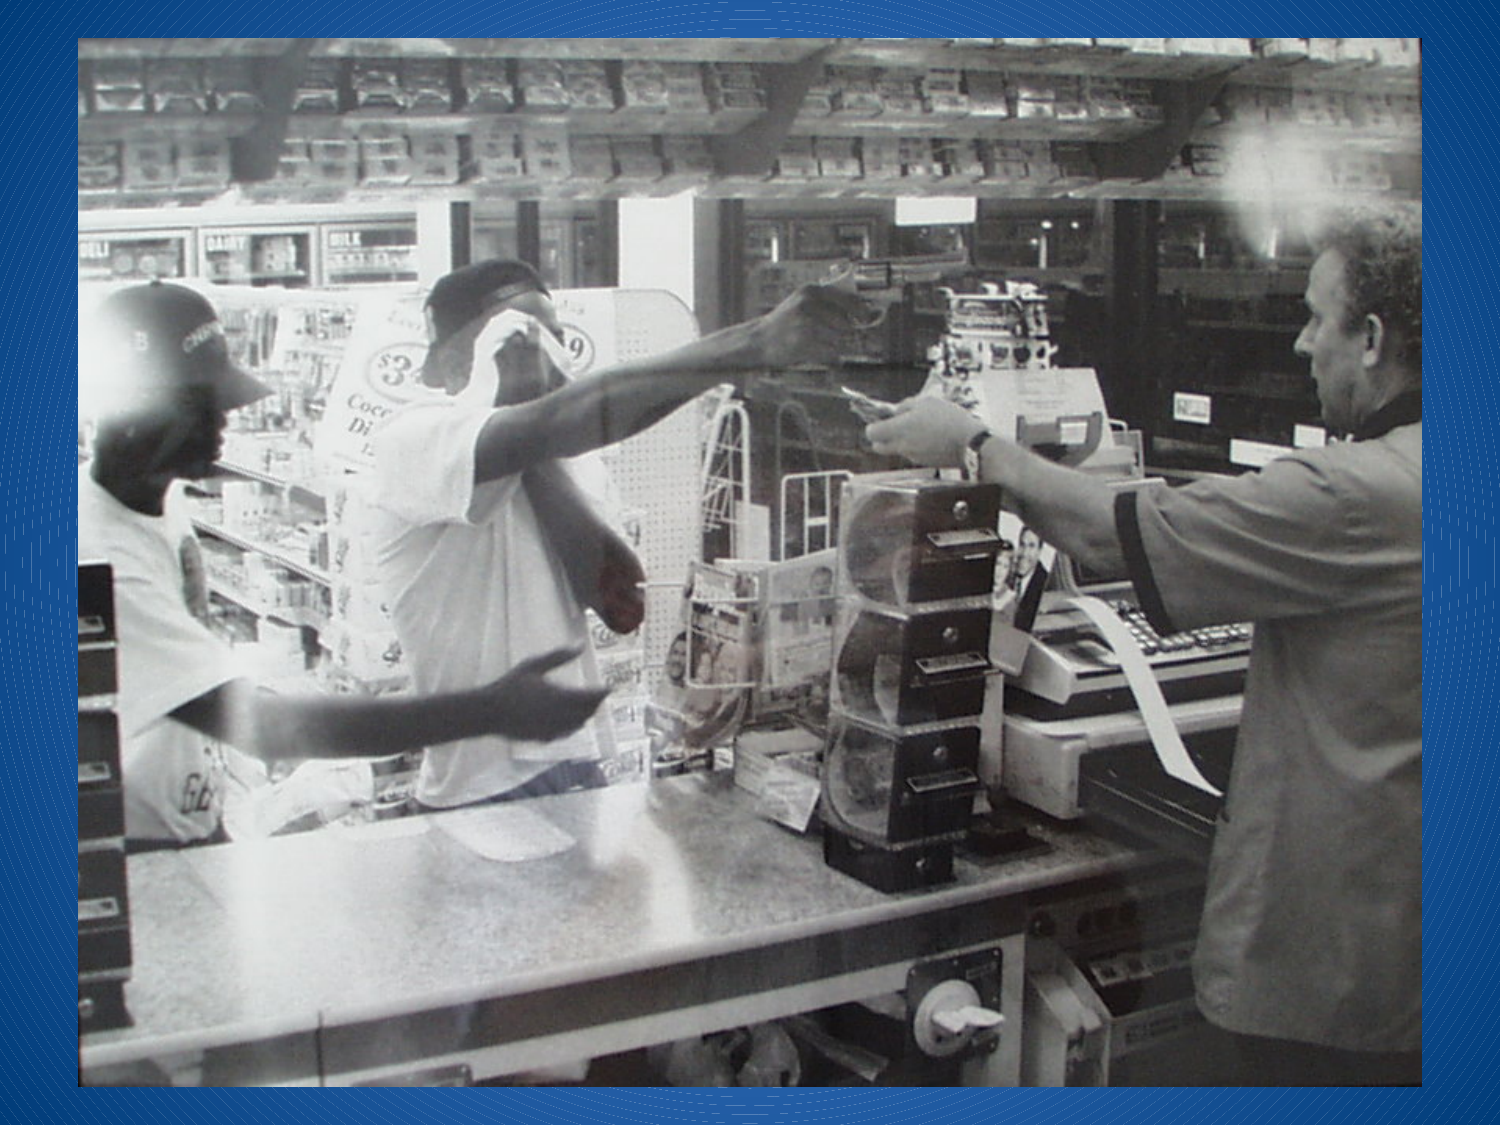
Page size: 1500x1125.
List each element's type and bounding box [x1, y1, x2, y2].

picture [78, 37, 1422, 1087]
